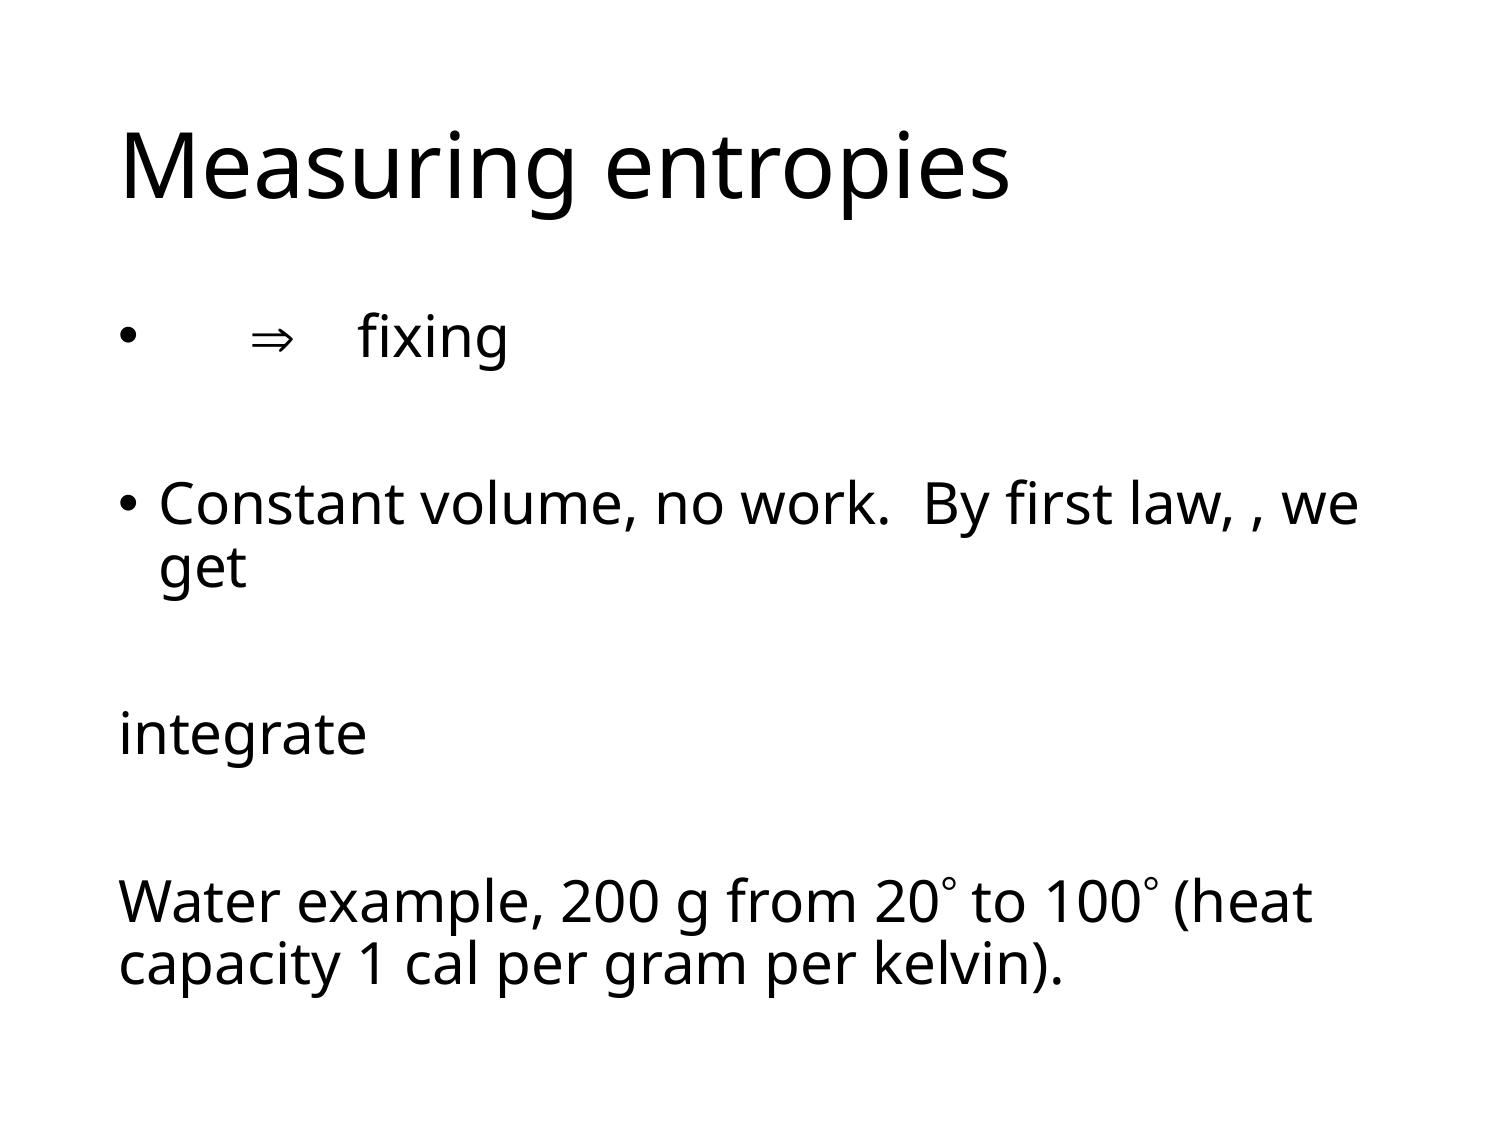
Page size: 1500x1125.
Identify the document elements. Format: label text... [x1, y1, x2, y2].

title Measuring entropies [103, 59, 1397, 278]
